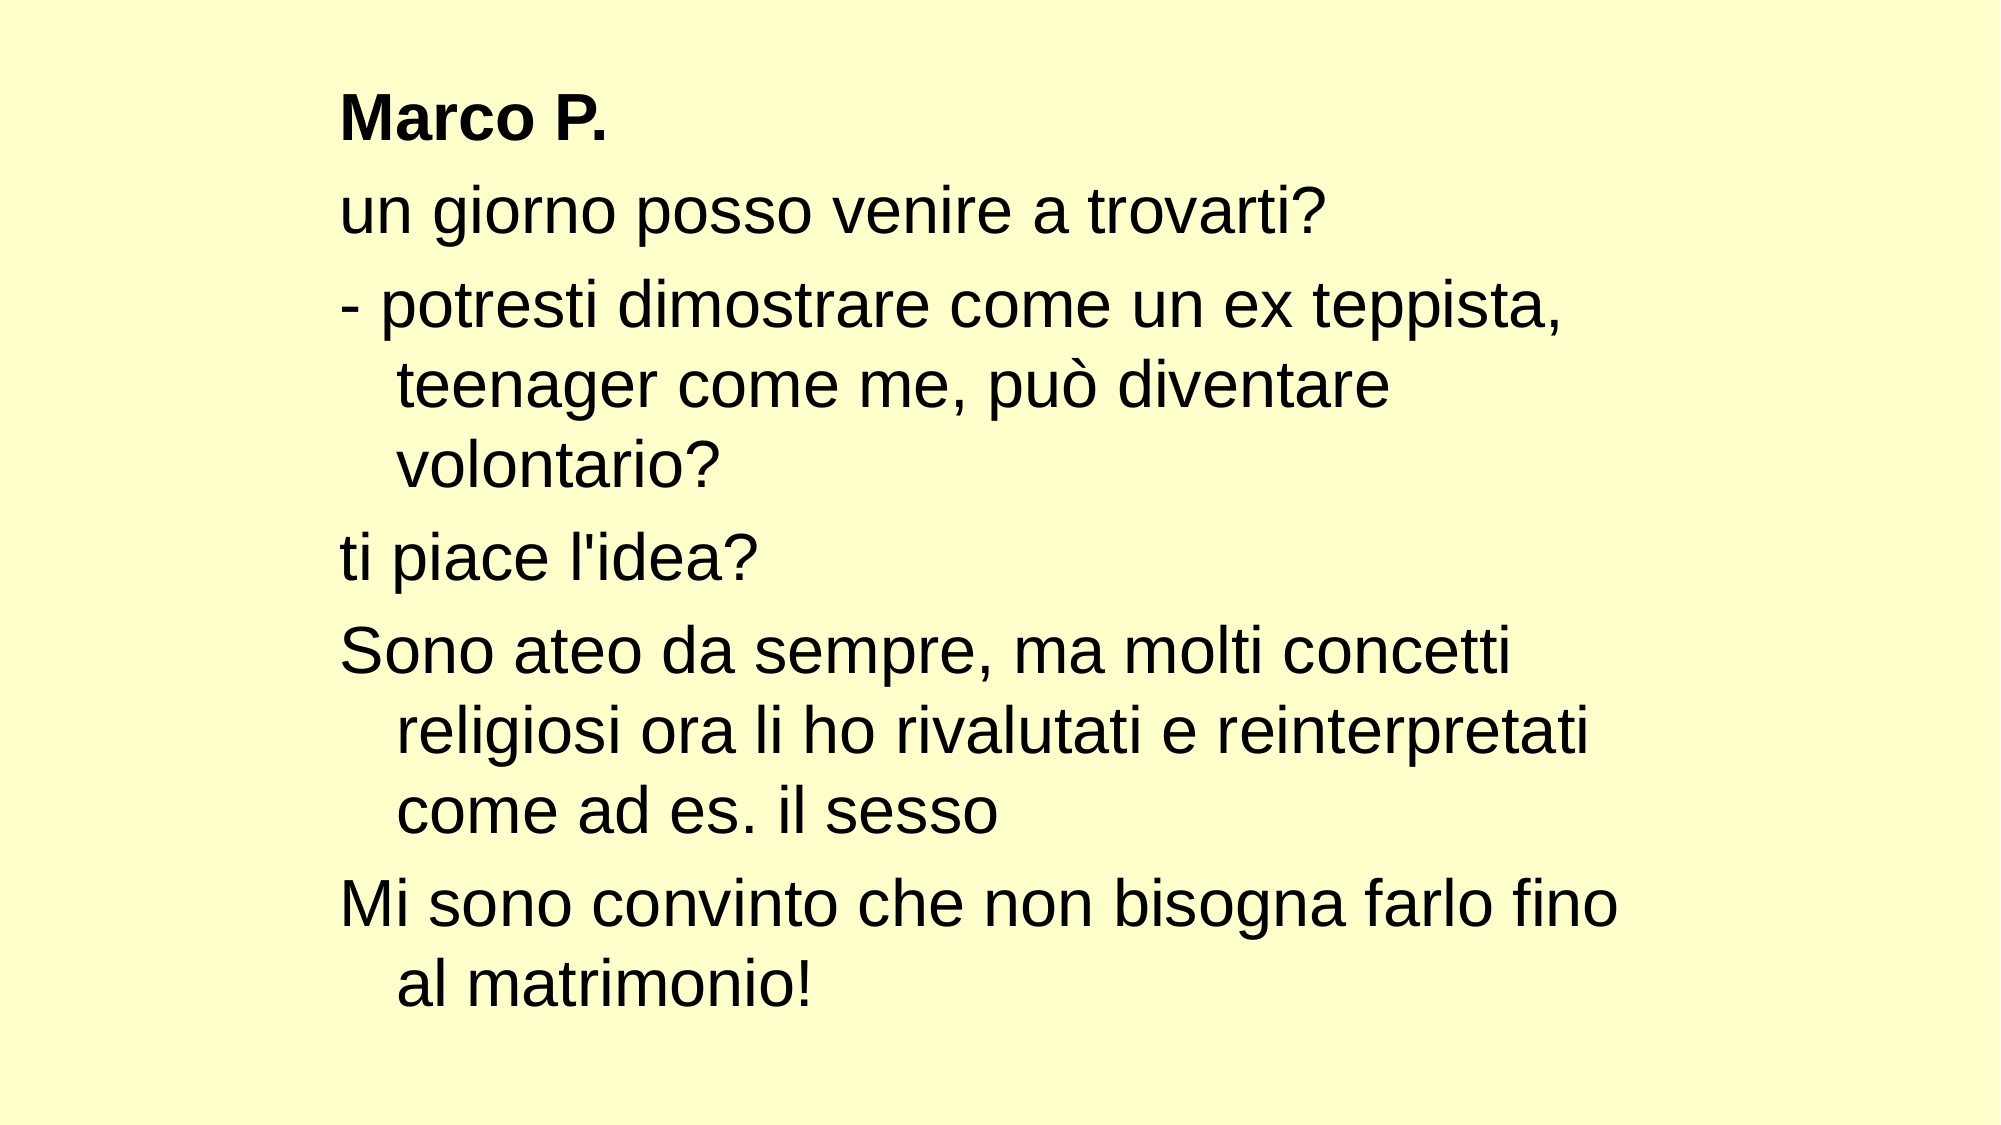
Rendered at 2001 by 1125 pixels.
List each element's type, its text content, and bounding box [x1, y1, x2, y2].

list Marco P. un giorno posso venire a trovarti? - potresti dimostrare come un ex teppista, teenager come me, può diventare volontario? ti piace l'idea? Sono ateo da sempre, ma molti concetti religiosi ora li ho rivalutati e reinterpretati come ad es. il sesso Mi sono convinto che non bisogna farlo fino al matrimonio! [324, 66, 1675, 1059]
